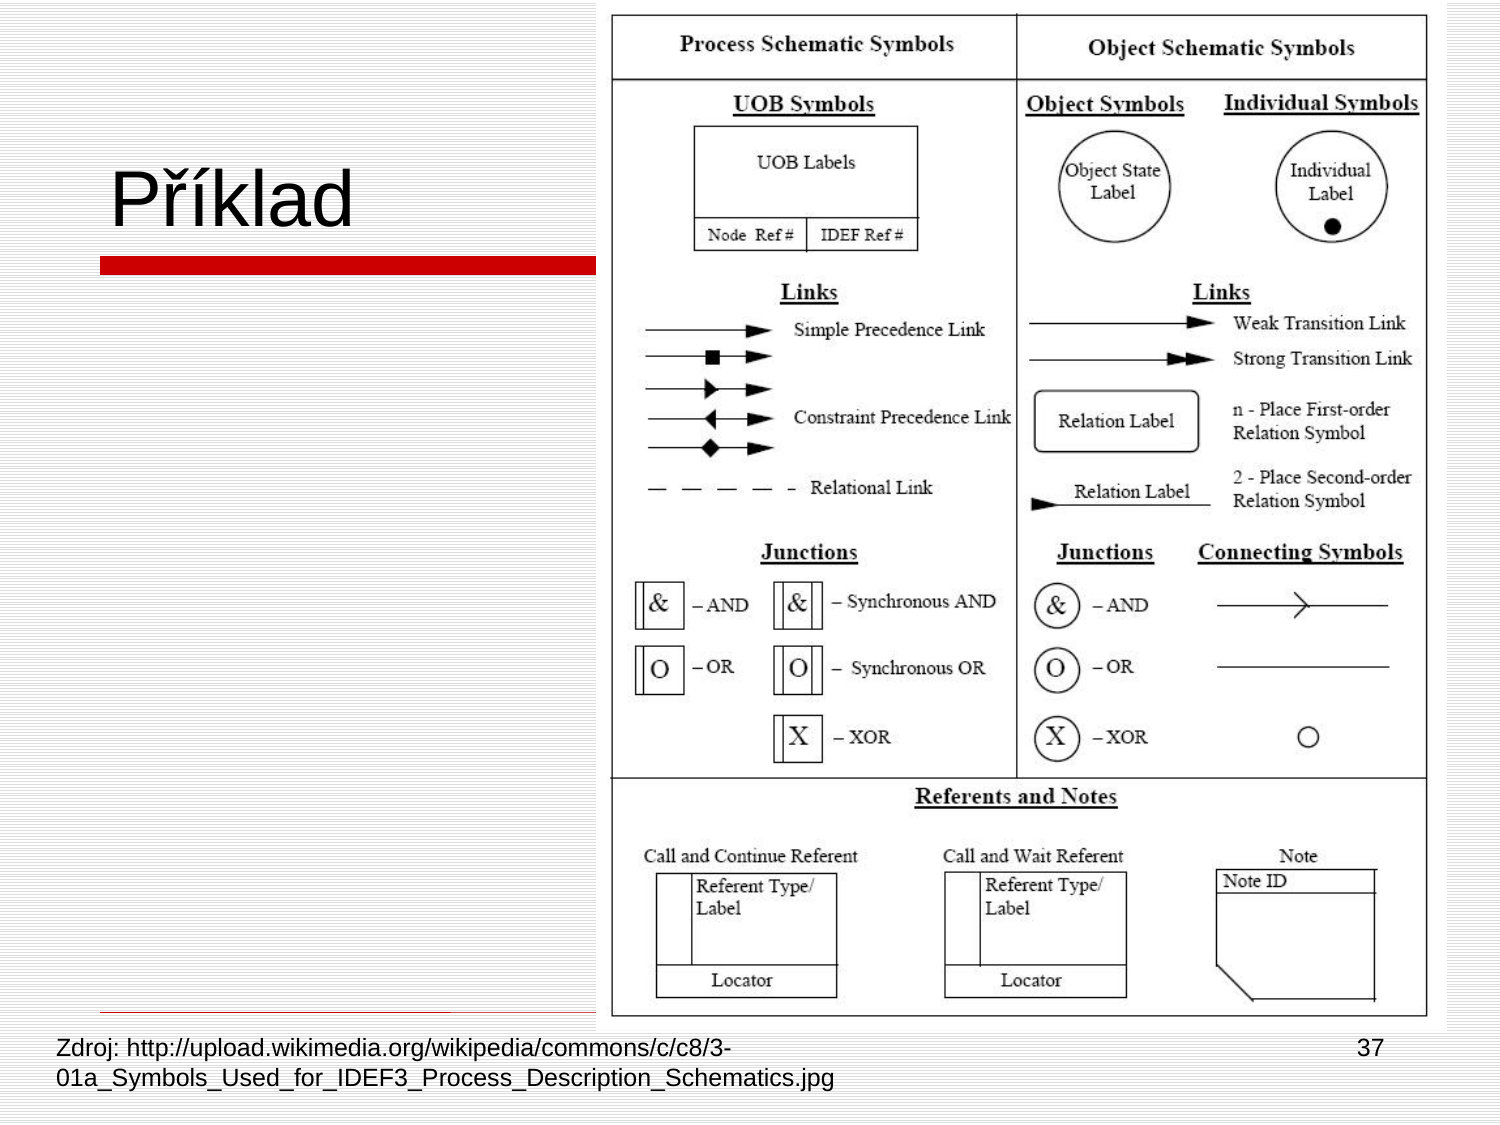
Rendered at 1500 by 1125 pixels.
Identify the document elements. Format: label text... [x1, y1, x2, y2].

title Příklad [93, 49, 591, 250]
picture [596, 3, 1448, 1031]
text_box Zdroj: http://upload.wikimedia.org/wikipedia/commons/c/c8/3-01a_Symbols_Used_for_IDEF3_Process_Description_Schematics.jpg [41, 1024, 1436, 1100]
